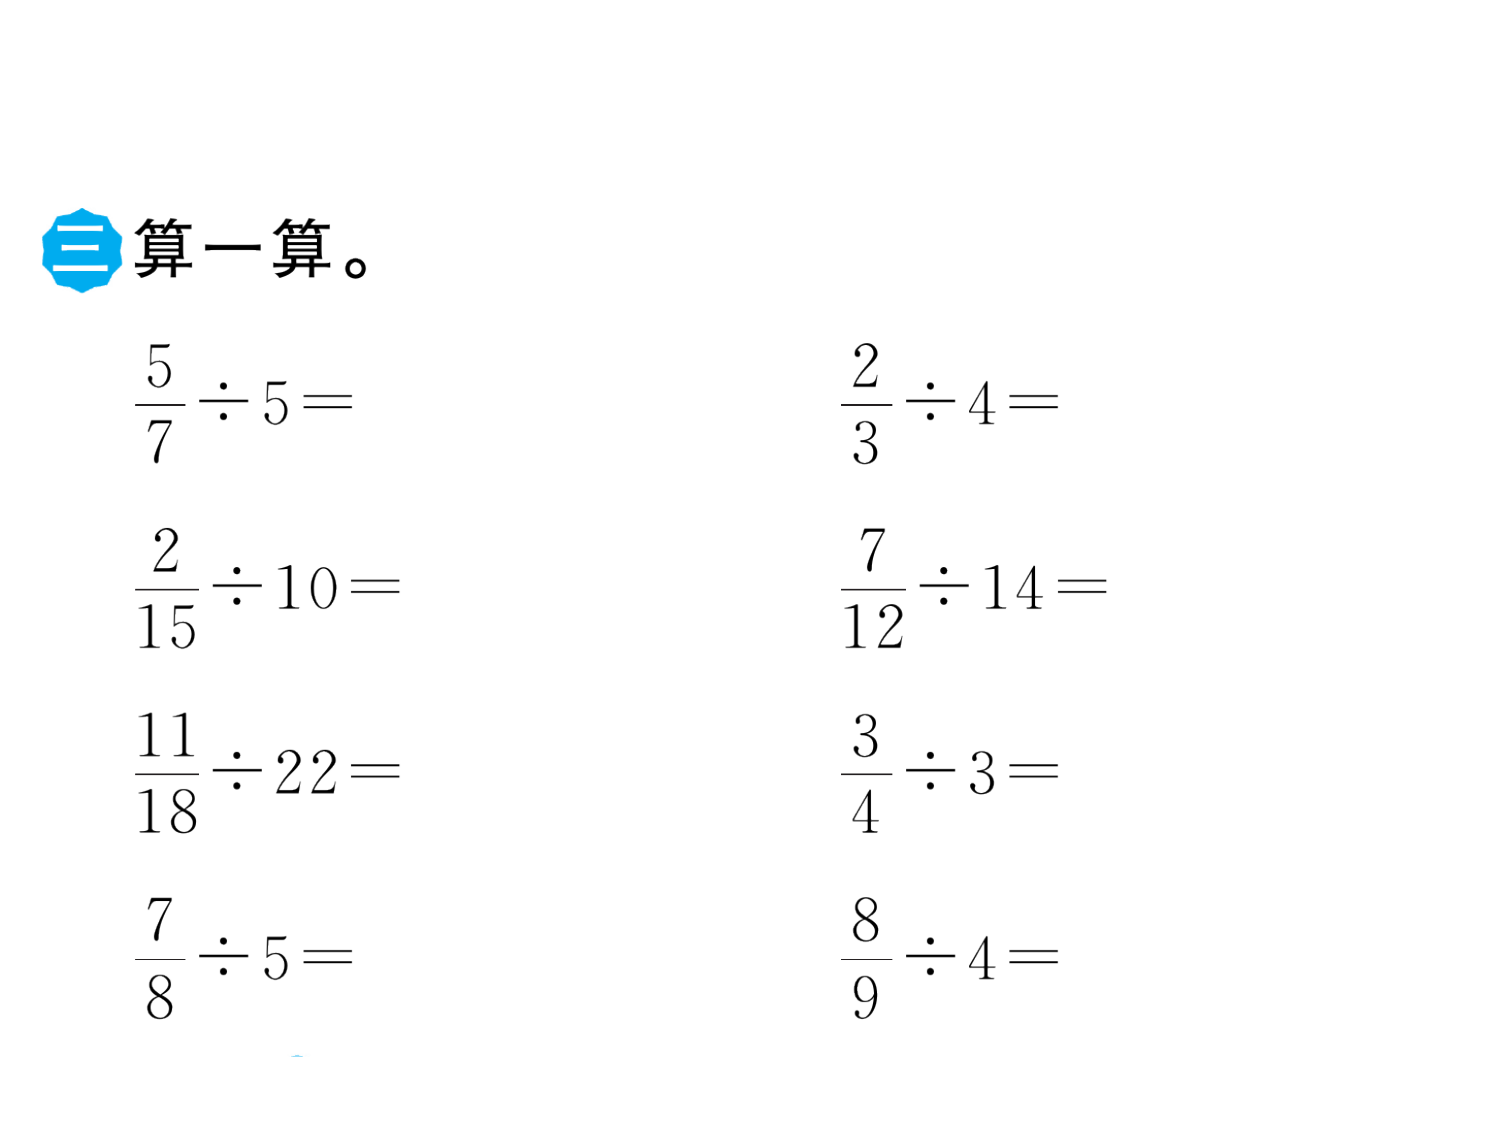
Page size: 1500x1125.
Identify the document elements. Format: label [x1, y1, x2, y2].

picture [35, 177, 1453, 1058]
